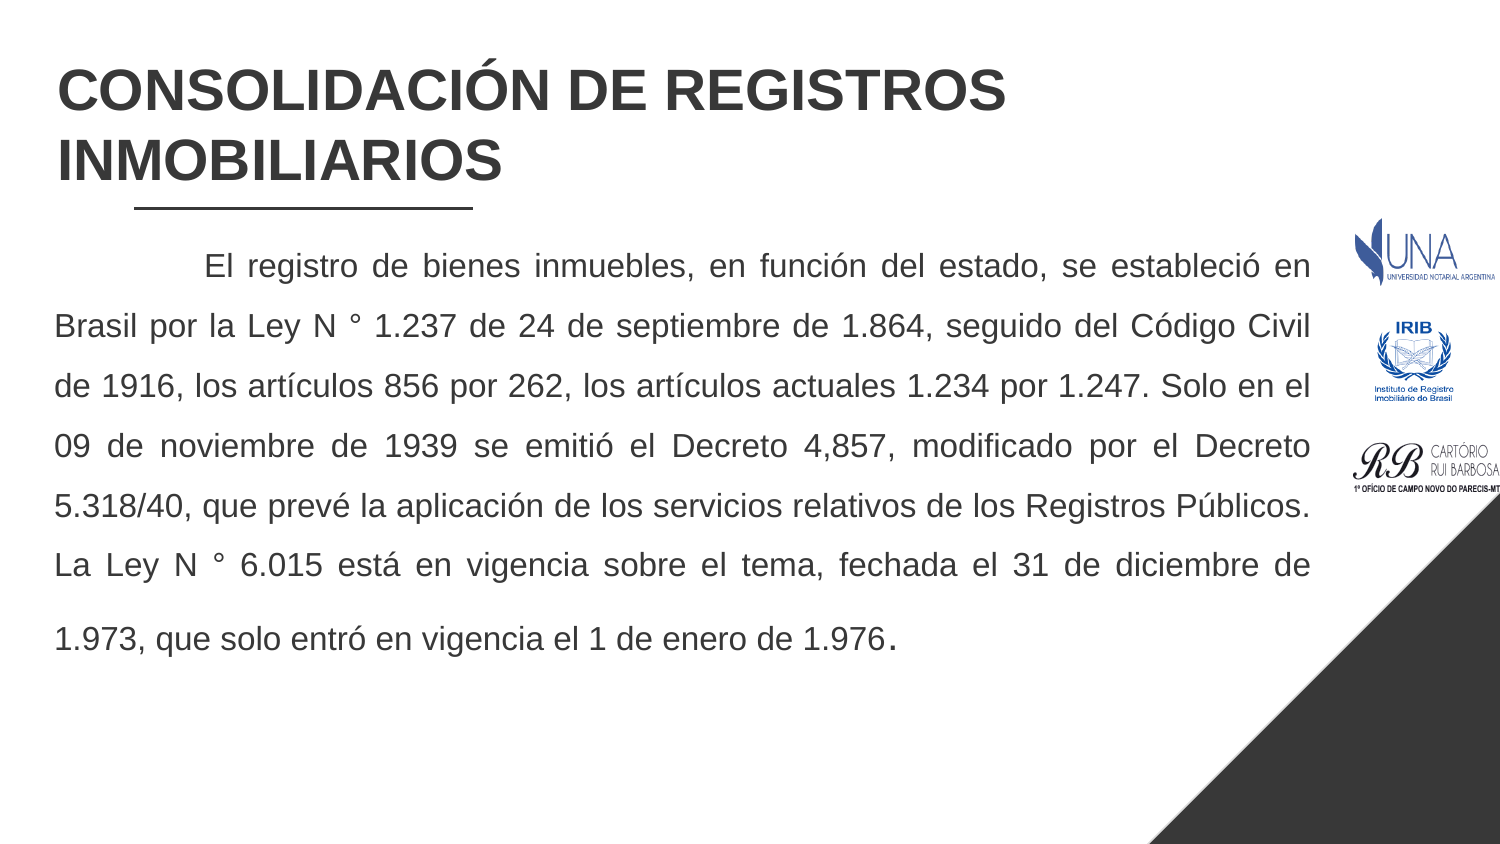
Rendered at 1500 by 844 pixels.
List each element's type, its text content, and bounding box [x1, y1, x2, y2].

picture [1367, 319, 1460, 402]
title CONSOLIDACIÓN DE REGISTROS INMOBILIARIOS [41, 37, 1500, 125]
list El registro de bienes inmuebles, en función del estado, se estableció en Brasil por la Ley N ° 1.237 de 24 de septiembre de 1.864, seguido del Código Civil de 1916, los artículos 856 por 262, los artículos actuales 1.234 por 1.247. Solo en el 09 de noviembre de 1939 se emitió el Decreto 4,857, modificado por el Decreto 5.318/40, que prevé la aplicación de los servicios relativos de los Registros Públicos. La Ley N ° 6.015 está en vigencia sobre el tema, fechada el 31 de diciembre de 1.973, que solo entró en vigencia el 1 de enero de 1.976. [16, 209, 1337, 744]
picture [1353, 441, 1500, 492]
picture [1353, 218, 1500, 286]
